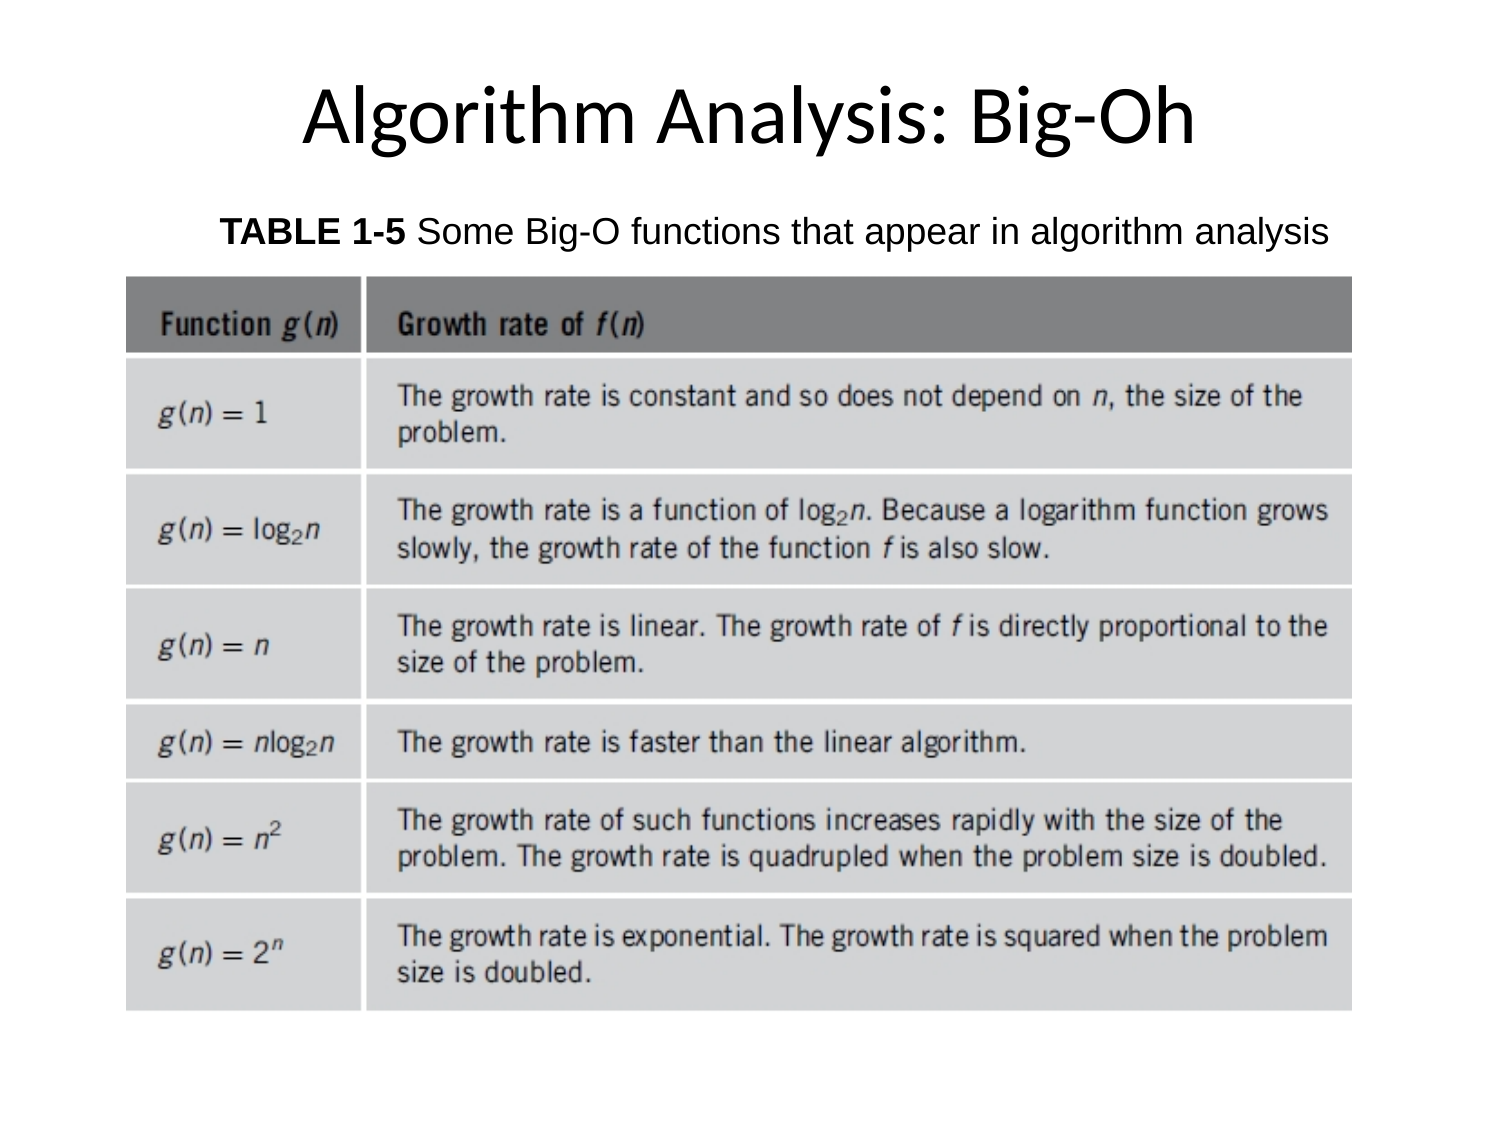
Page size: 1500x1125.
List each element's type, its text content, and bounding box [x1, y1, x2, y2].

title Algorithm Analysis: Big-Oh [75, 45, 1425, 175]
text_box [112, 199, 1438, 1013]
